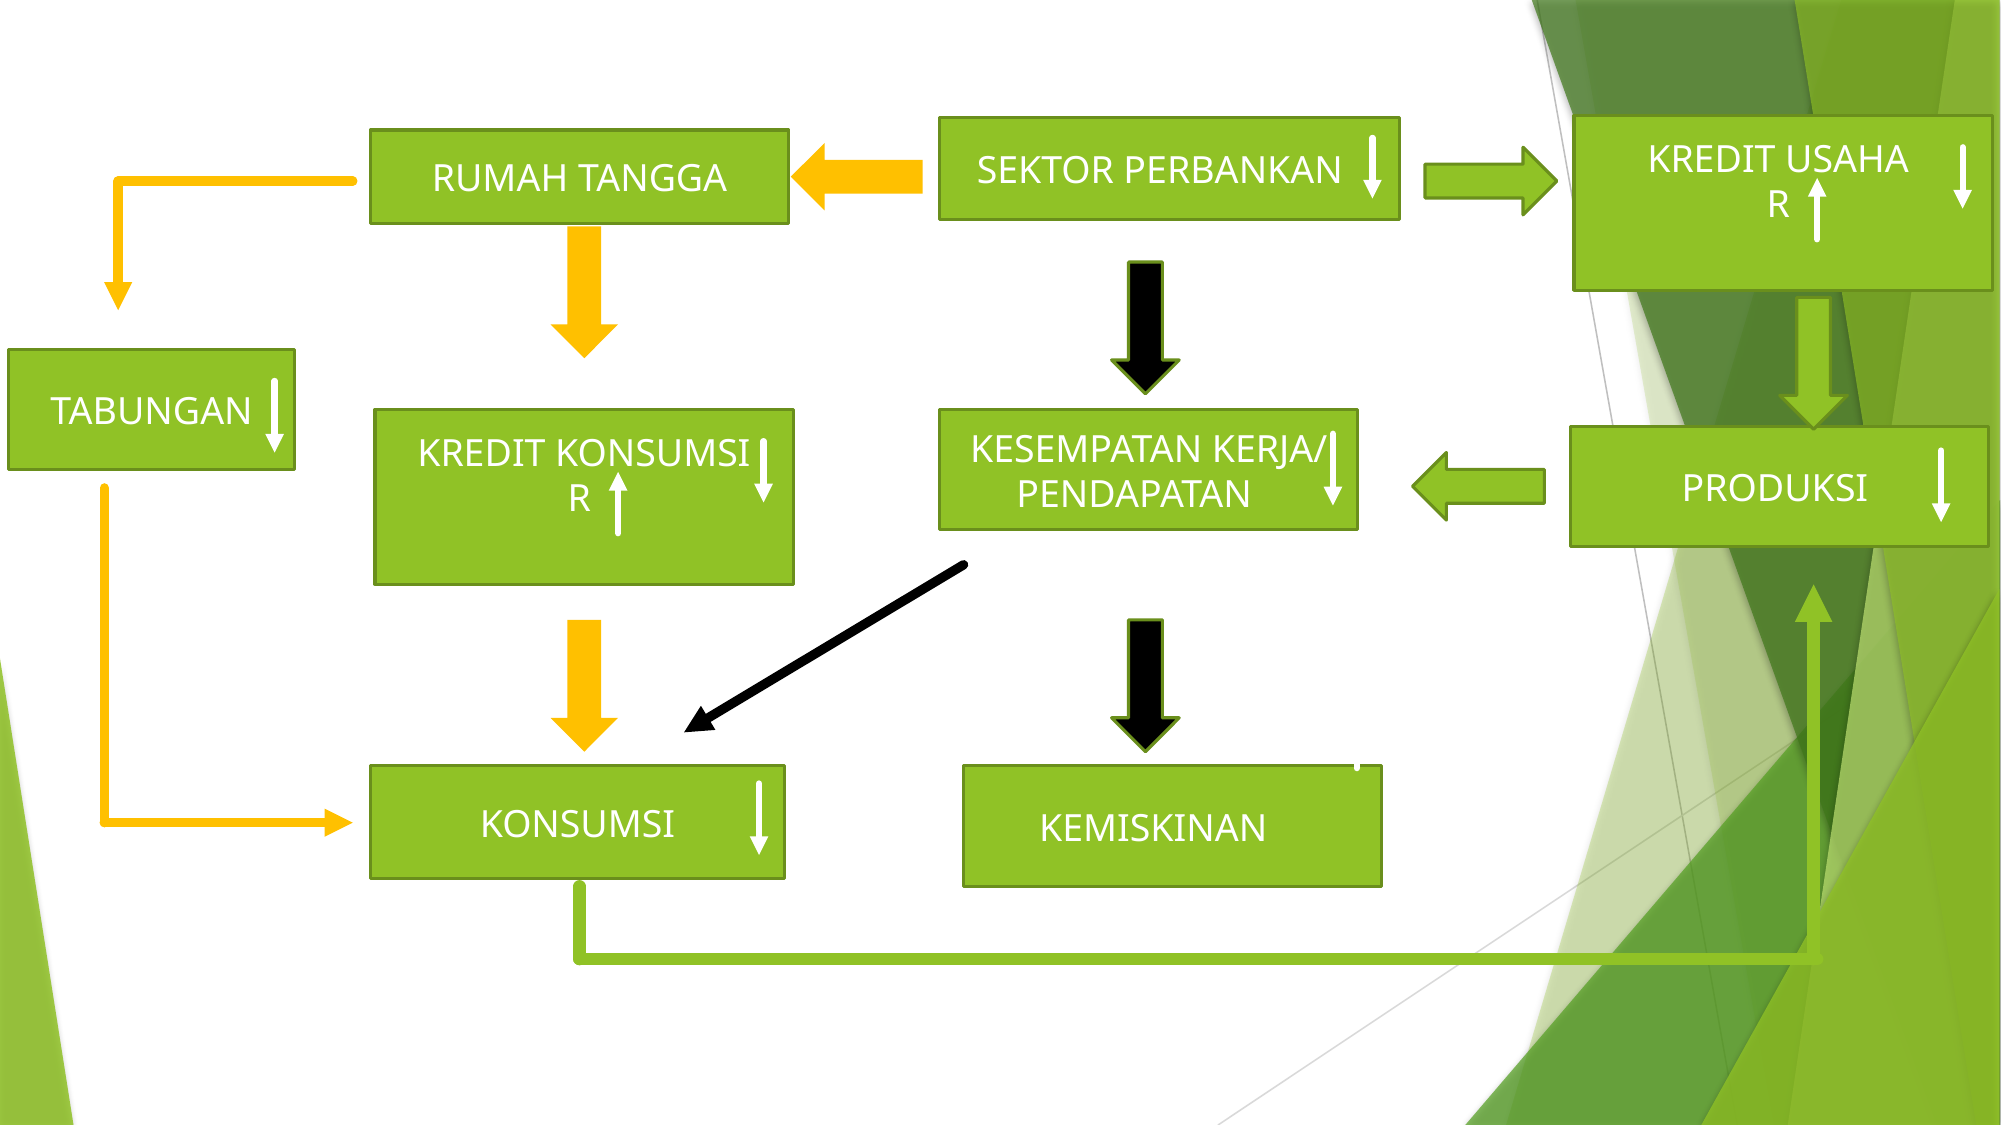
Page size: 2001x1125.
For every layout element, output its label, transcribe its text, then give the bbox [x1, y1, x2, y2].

text_box RUMAH TANGGA [369, 128, 790, 225]
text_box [60, 530, 397, 781]
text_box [579, 583, 1818, 960]
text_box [939, 116, 1401, 220]
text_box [117, 180, 354, 311]
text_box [369, 564, 965, 880]
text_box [939, 408, 1359, 531]
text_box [7, 348, 296, 471]
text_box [1570, 425, 1990, 548]
text_box [789, 141, 925, 212]
text_box [1423, 145, 1558, 217]
text_box [1110, 260, 1181, 395]
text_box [1573, 114, 1993, 291]
text_box [549, 224, 620, 360]
text_box [1778, 300, 1849, 424]
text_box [374, 408, 794, 563]
text_box [1411, 451, 1546, 522]
